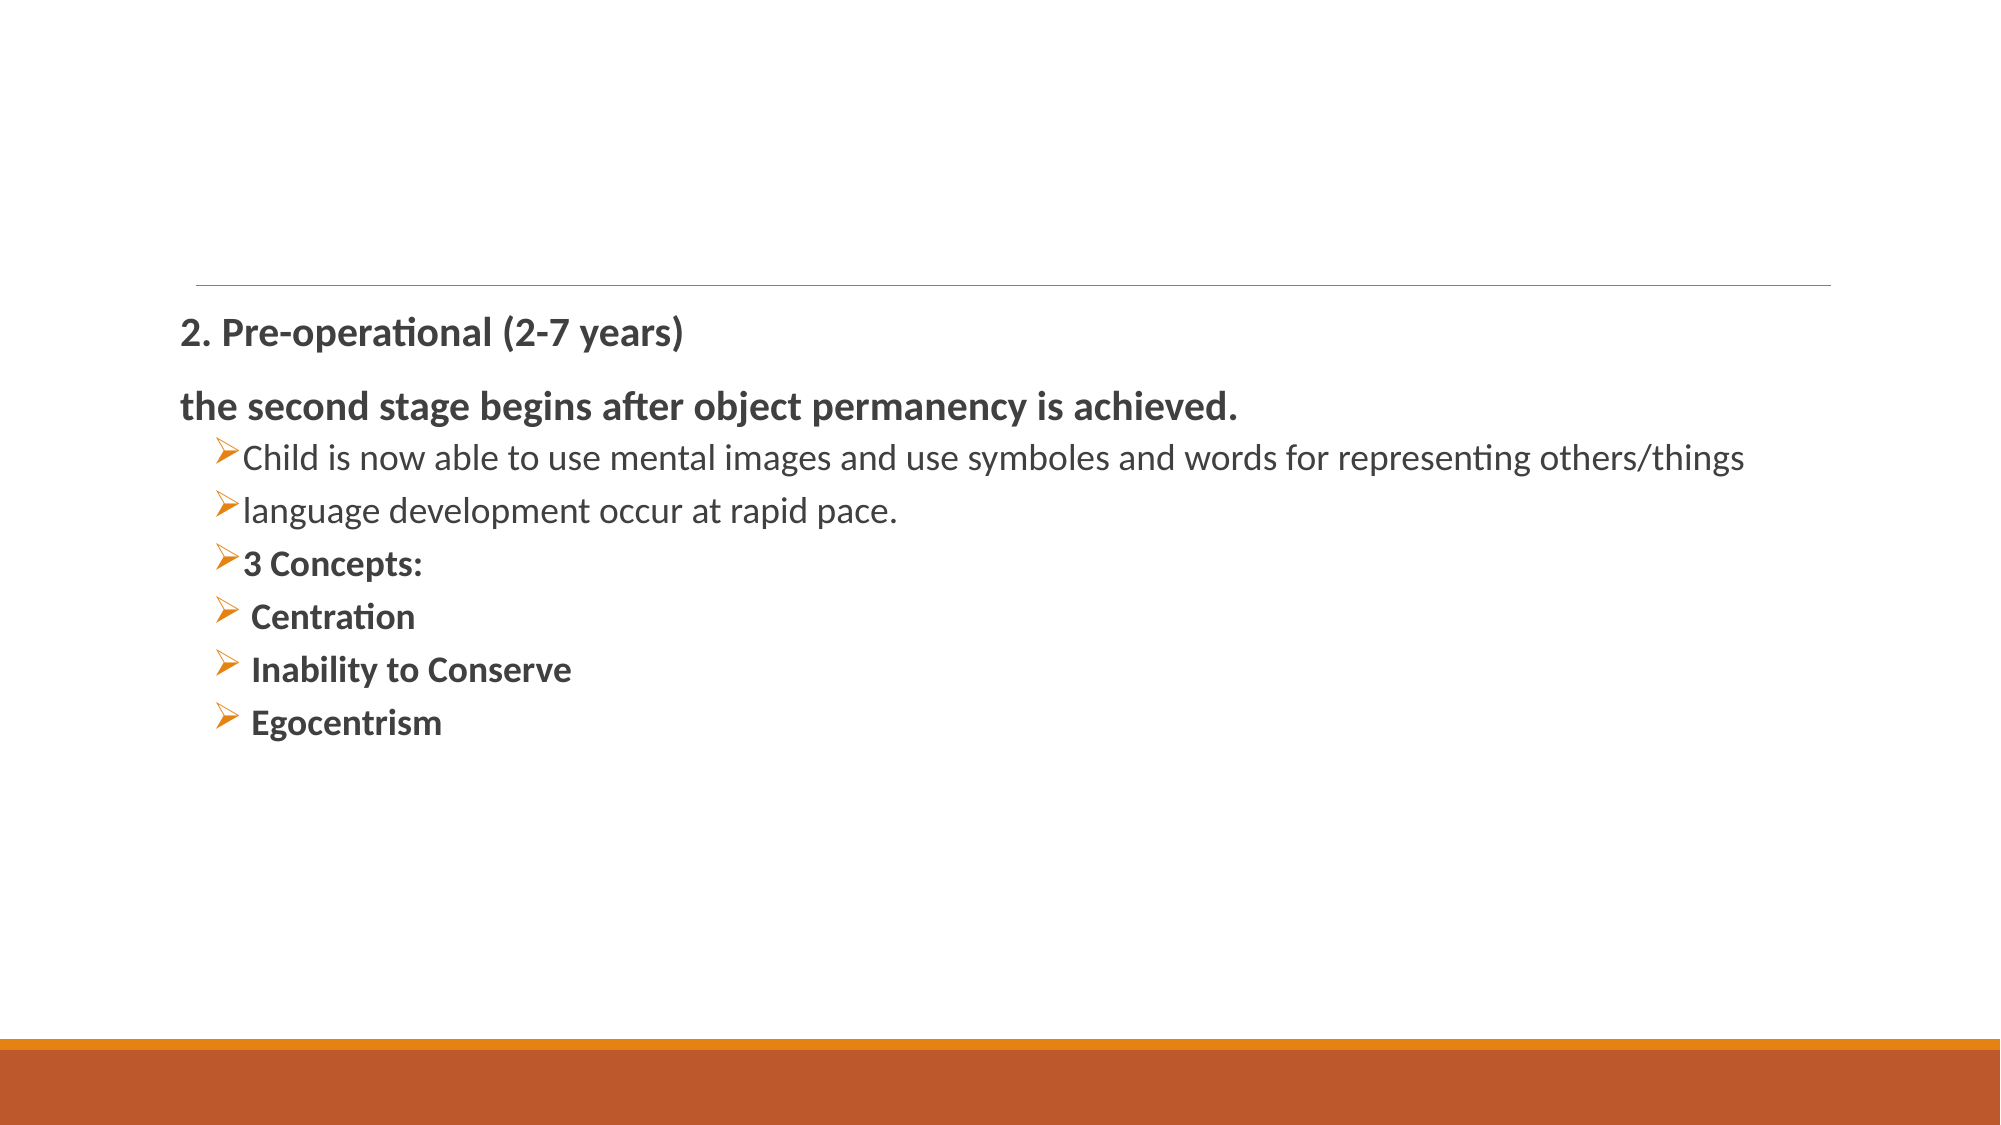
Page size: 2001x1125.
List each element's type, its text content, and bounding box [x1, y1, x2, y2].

list 2. Pre-operational (2-7 years) the second stage begins after object permanency is achieved. Child is now able to use mental images and use symboles and words for representing others/things language development occur at rapid pace. 3 Concepts: Centration Inability to Conserve Egocentrism [180, 302, 1830, 963]
